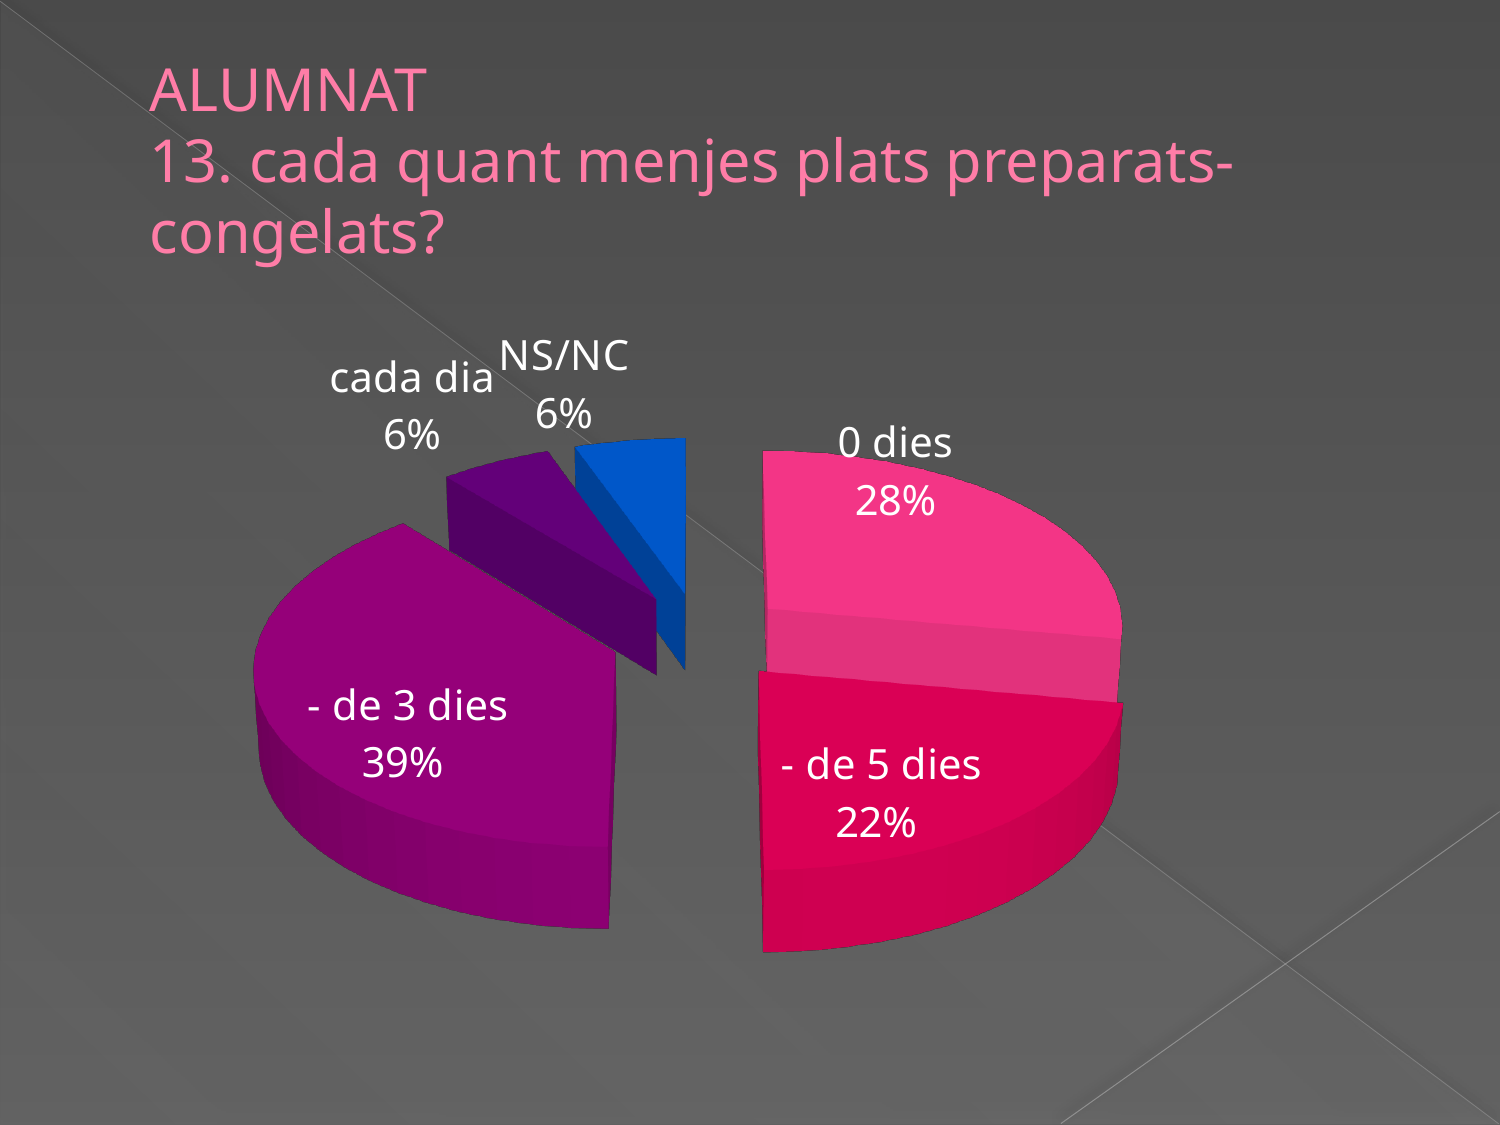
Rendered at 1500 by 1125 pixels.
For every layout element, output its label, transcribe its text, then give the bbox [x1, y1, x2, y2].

chart [74, 308, 1426, 1060]
title ALUMNAT 13. cada quant menjes plats preparats-congelats? [75, 43, 1425, 274]
